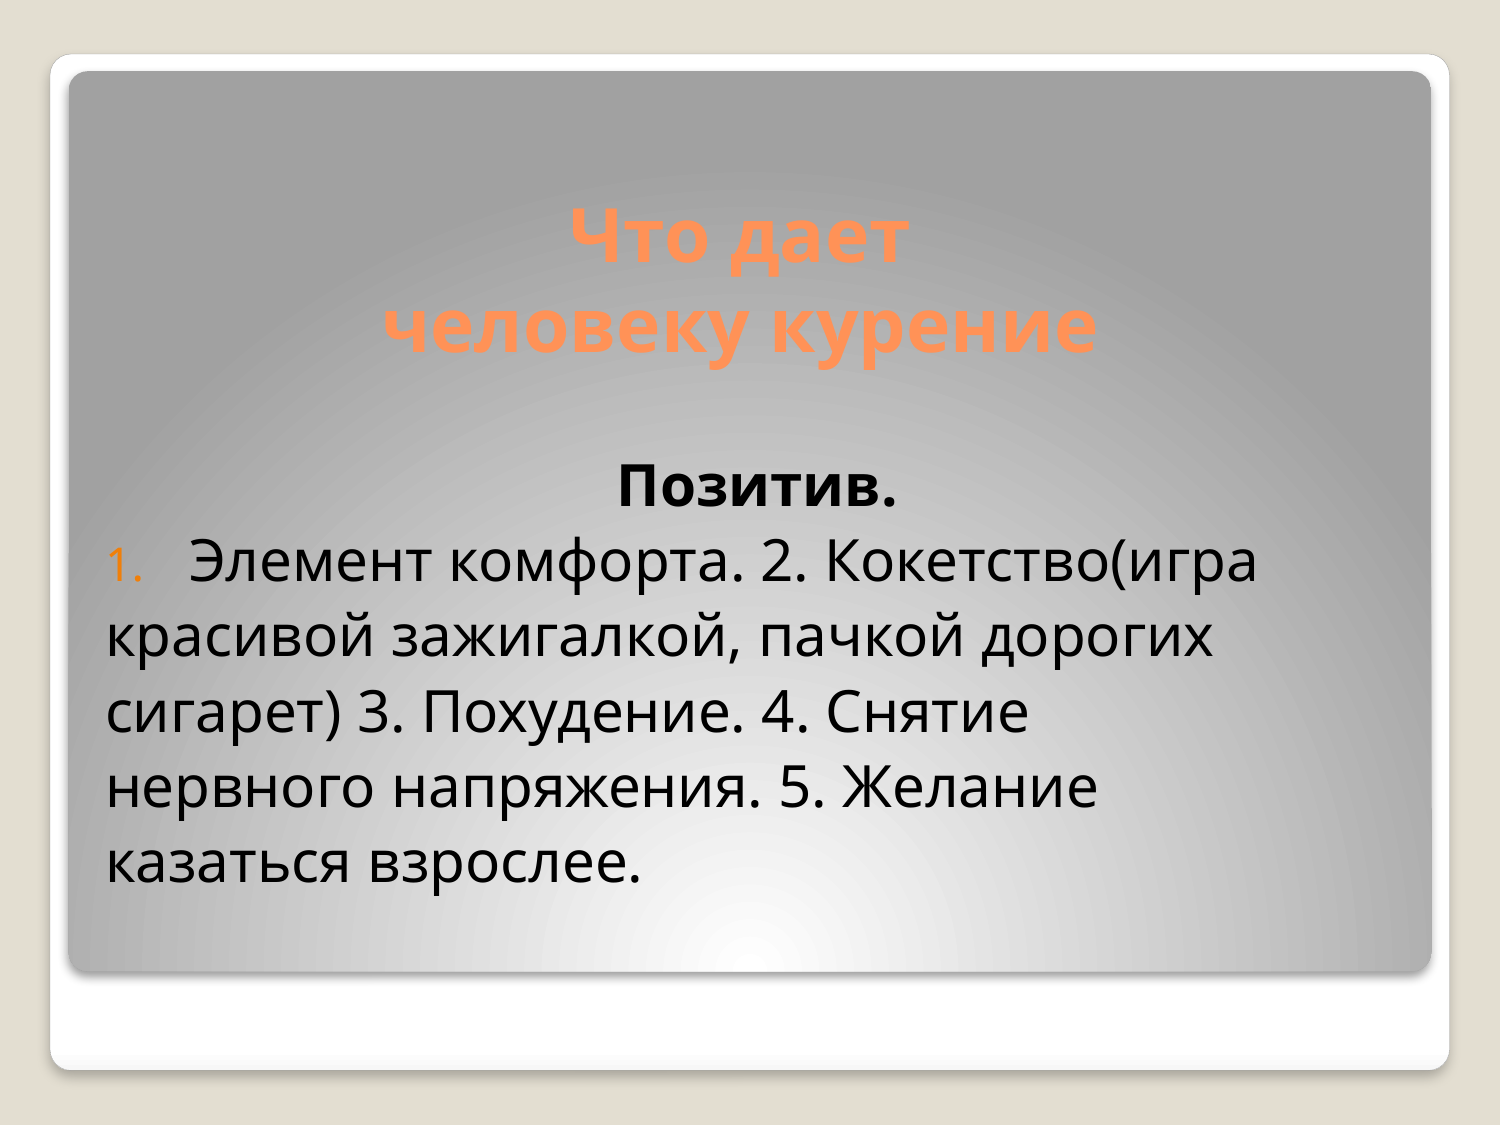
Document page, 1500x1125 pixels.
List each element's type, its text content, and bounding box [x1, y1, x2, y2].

list Позитив. Элемент комфорта. 2. Кокетство(игра красивой зажигалкой, пачкой дорогих сигарет) 3. Похудение. 4. Снятие нервного напряжения. 5. Желание казаться взрослее. [75, 433, 1425, 1005]
title Что дает человеку курение [75, 45, 1425, 375]
